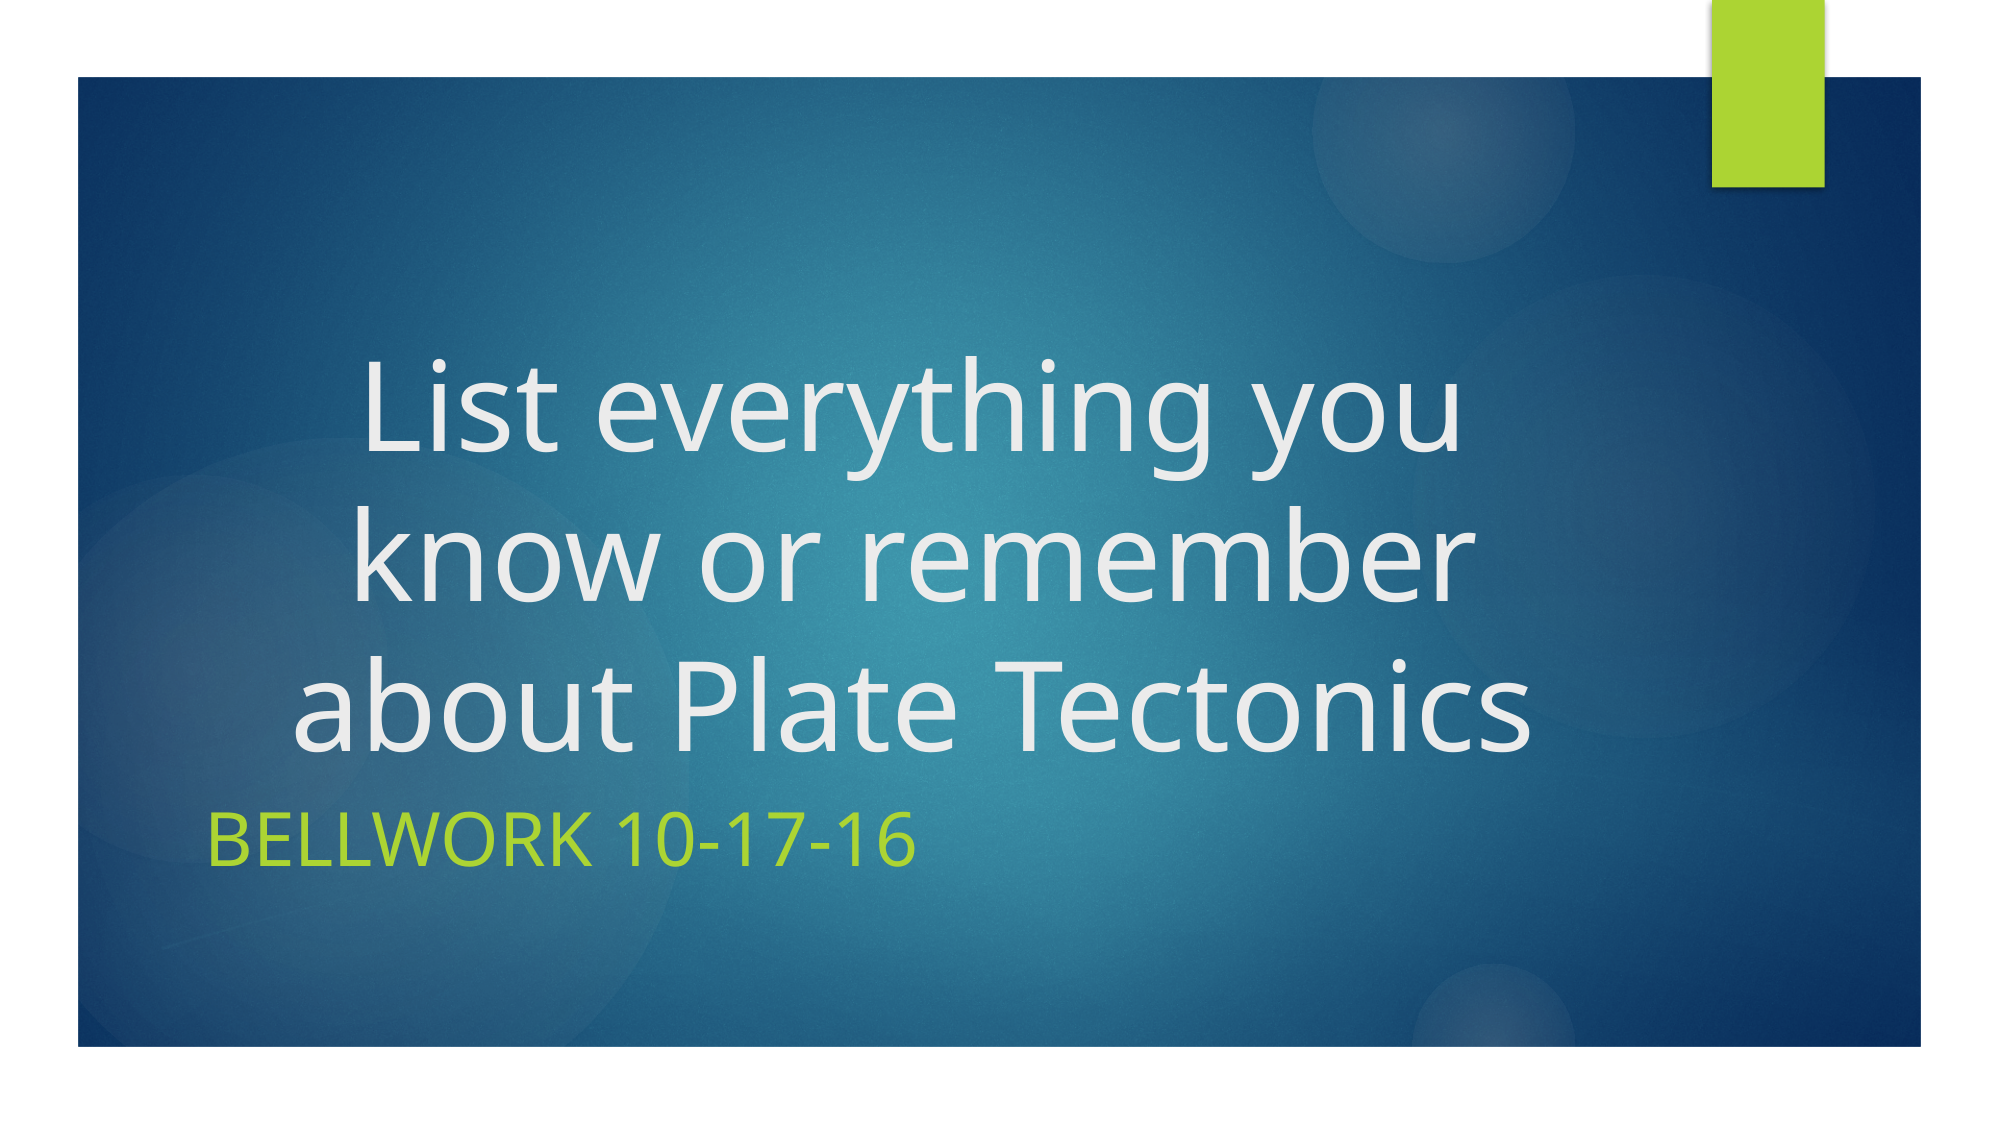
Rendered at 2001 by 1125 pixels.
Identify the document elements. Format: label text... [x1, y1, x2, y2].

title List everything you know or remember about Plate Tectonics [189, 344, 1638, 783]
subtitle Bellwork 10-17-16 [189, 783, 1638, 925]
